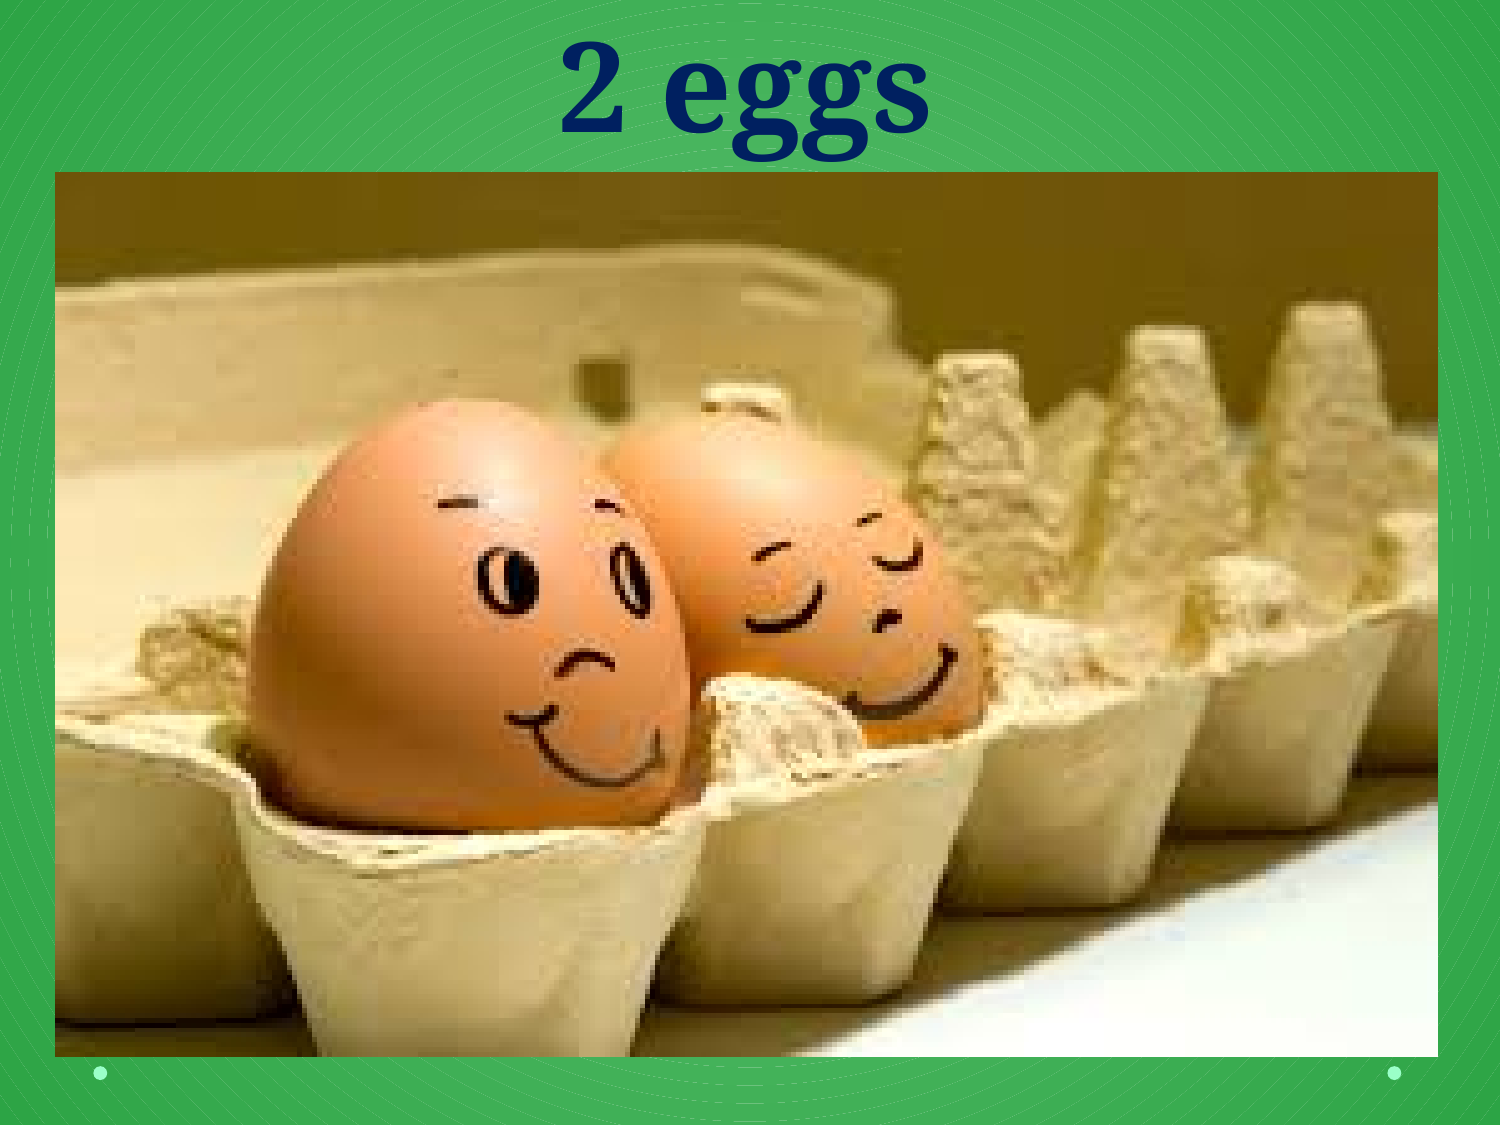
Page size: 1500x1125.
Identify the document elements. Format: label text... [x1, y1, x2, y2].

text_box 2 eggs [0, 0, 1496, 255]
picture [54, 172, 1438, 1057]
